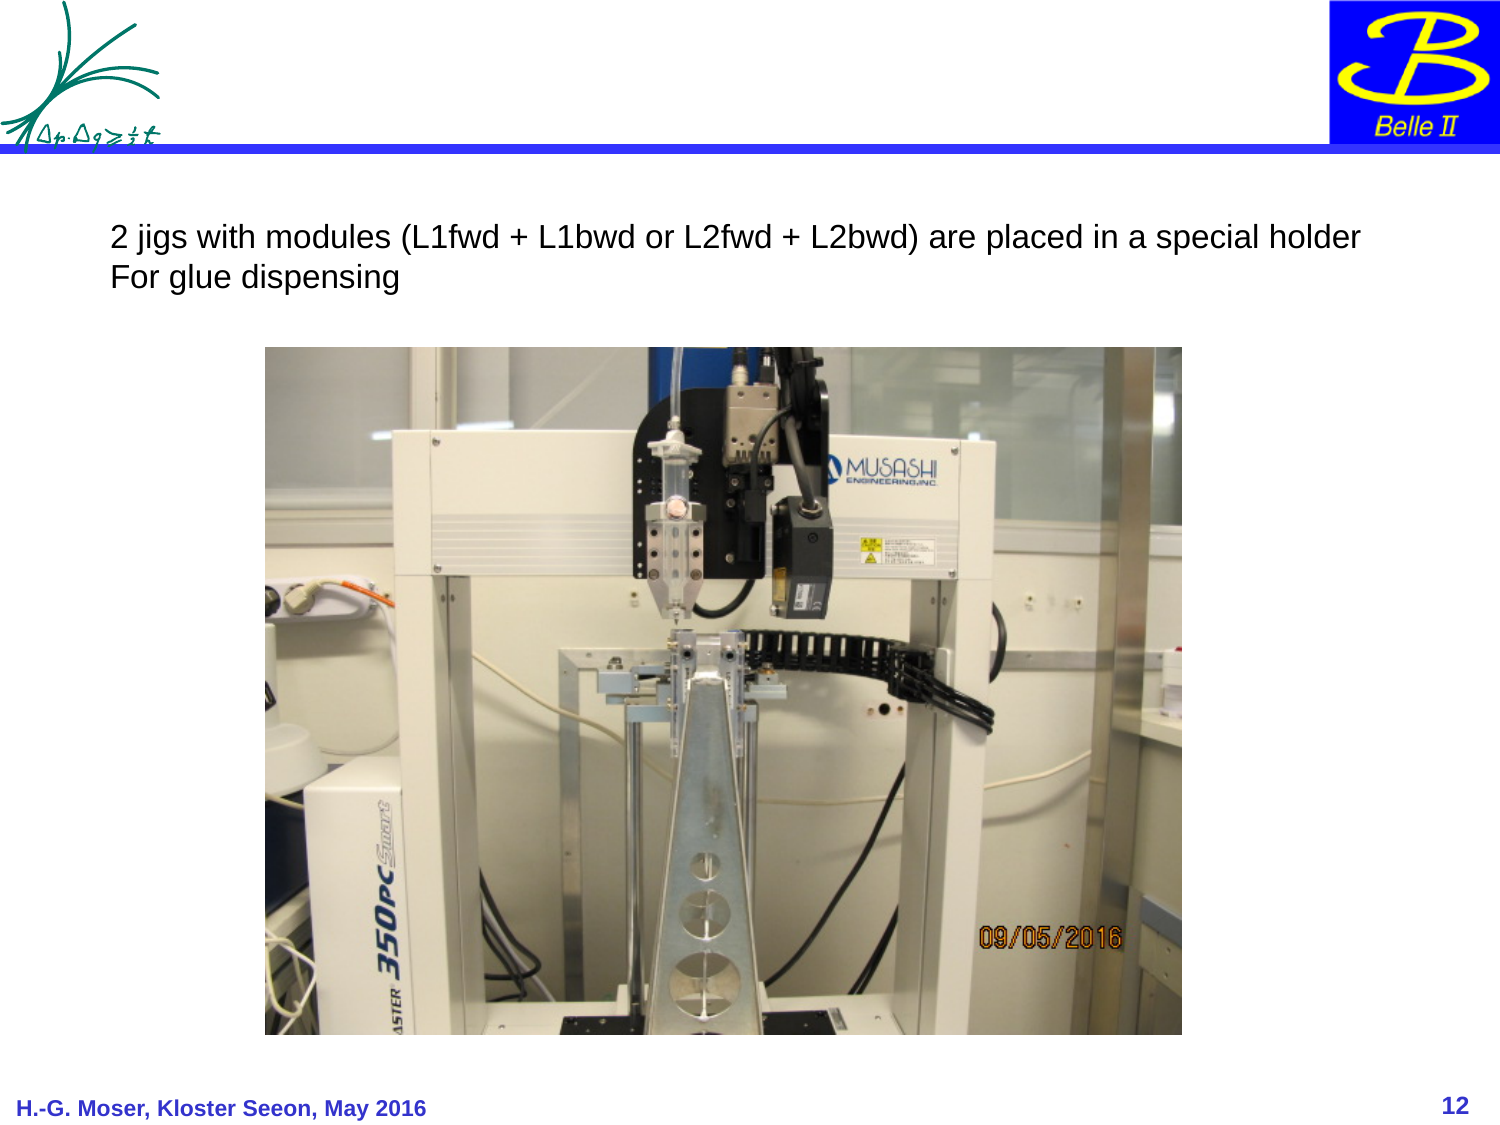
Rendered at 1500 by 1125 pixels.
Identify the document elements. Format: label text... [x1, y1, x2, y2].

slide_number 12 [1411, 1082, 1500, 1125]
picture [265, 347, 1183, 1036]
picture [1328, 0, 1500, 144]
text_box 2 jigs with modules (L1fwd + L1bwd or L2fwd + L2bwd) are placed in a special holder For glue dispensing [95, 208, 1379, 303]
